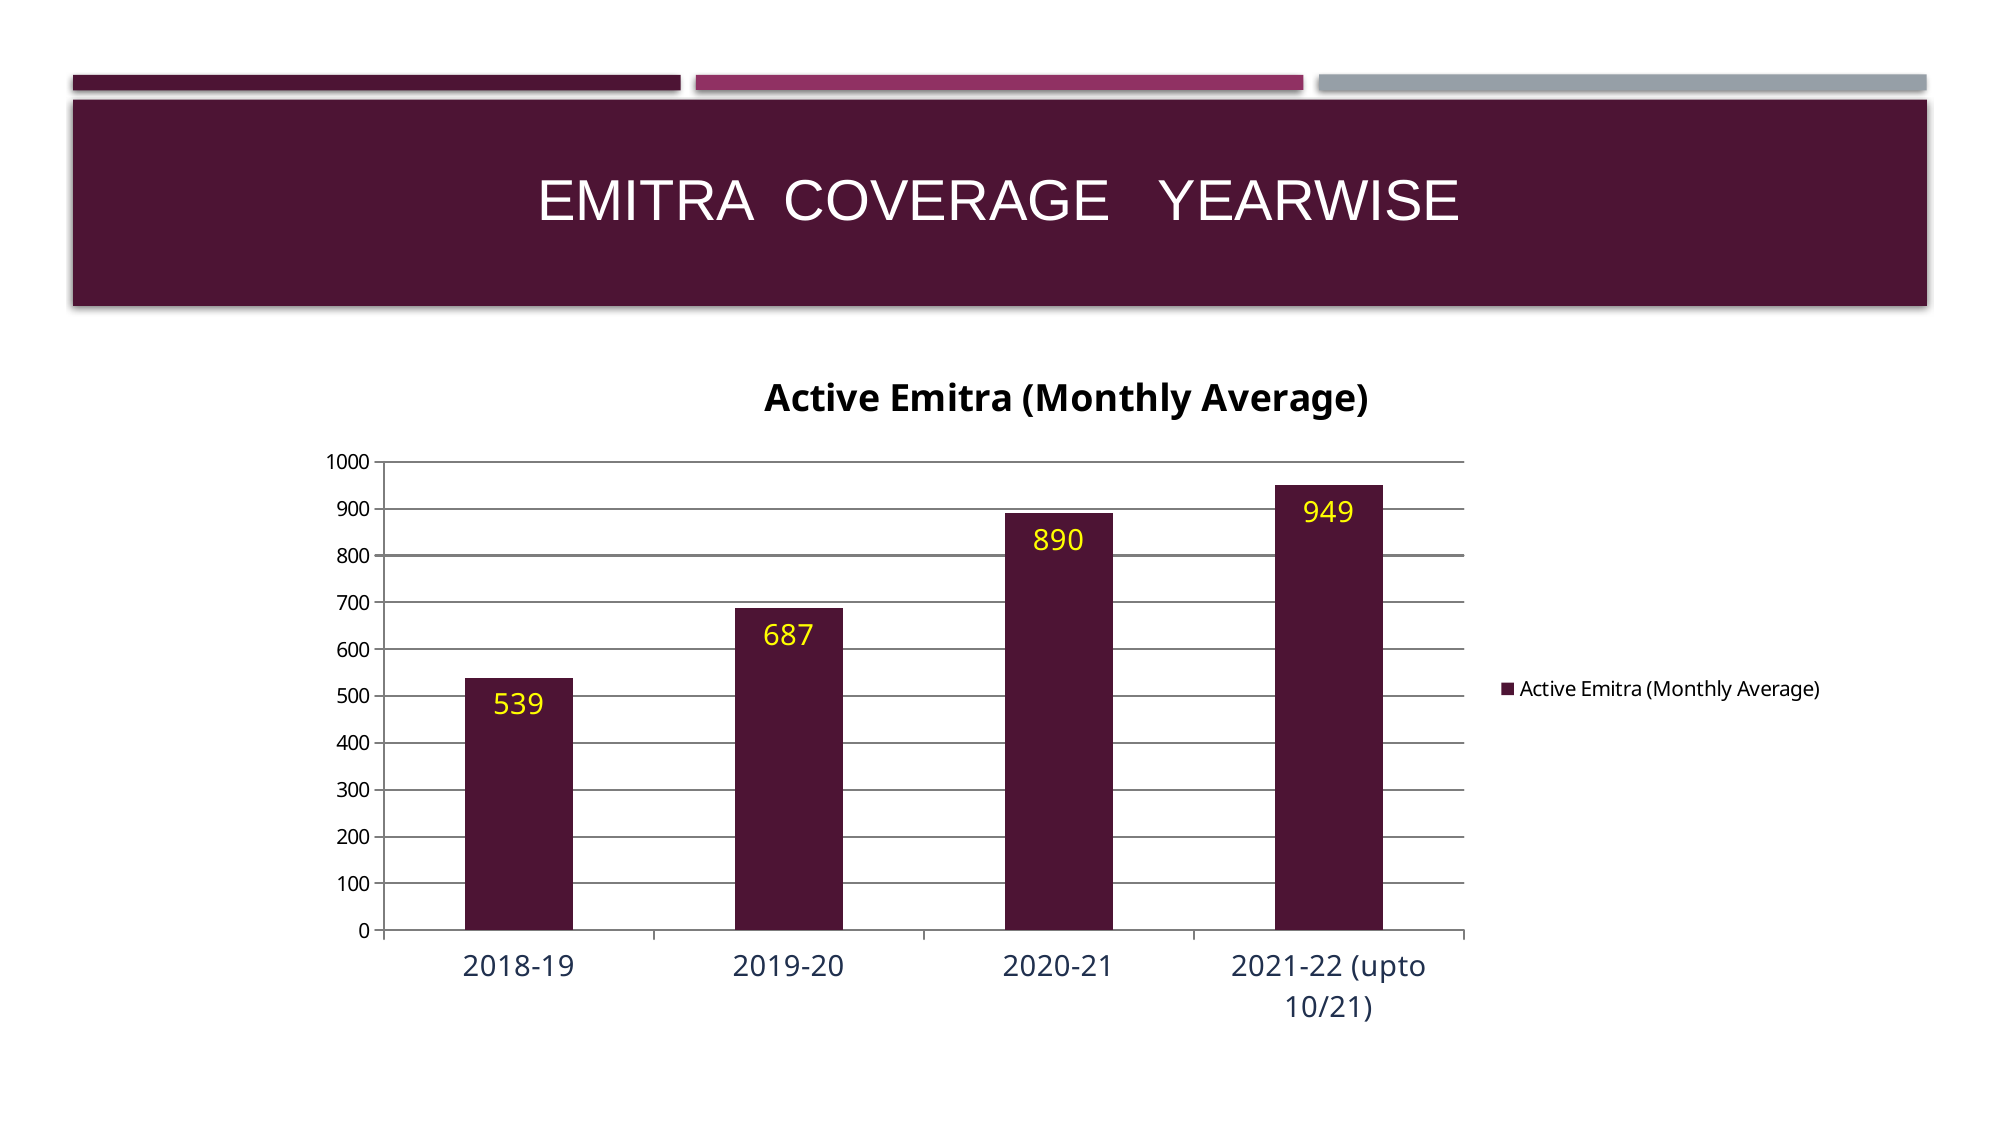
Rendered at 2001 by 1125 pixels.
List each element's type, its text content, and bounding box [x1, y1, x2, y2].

chart [294, 336, 1840, 1042]
title Emitra coverage YearWISE [95, 155, 1905, 240]
